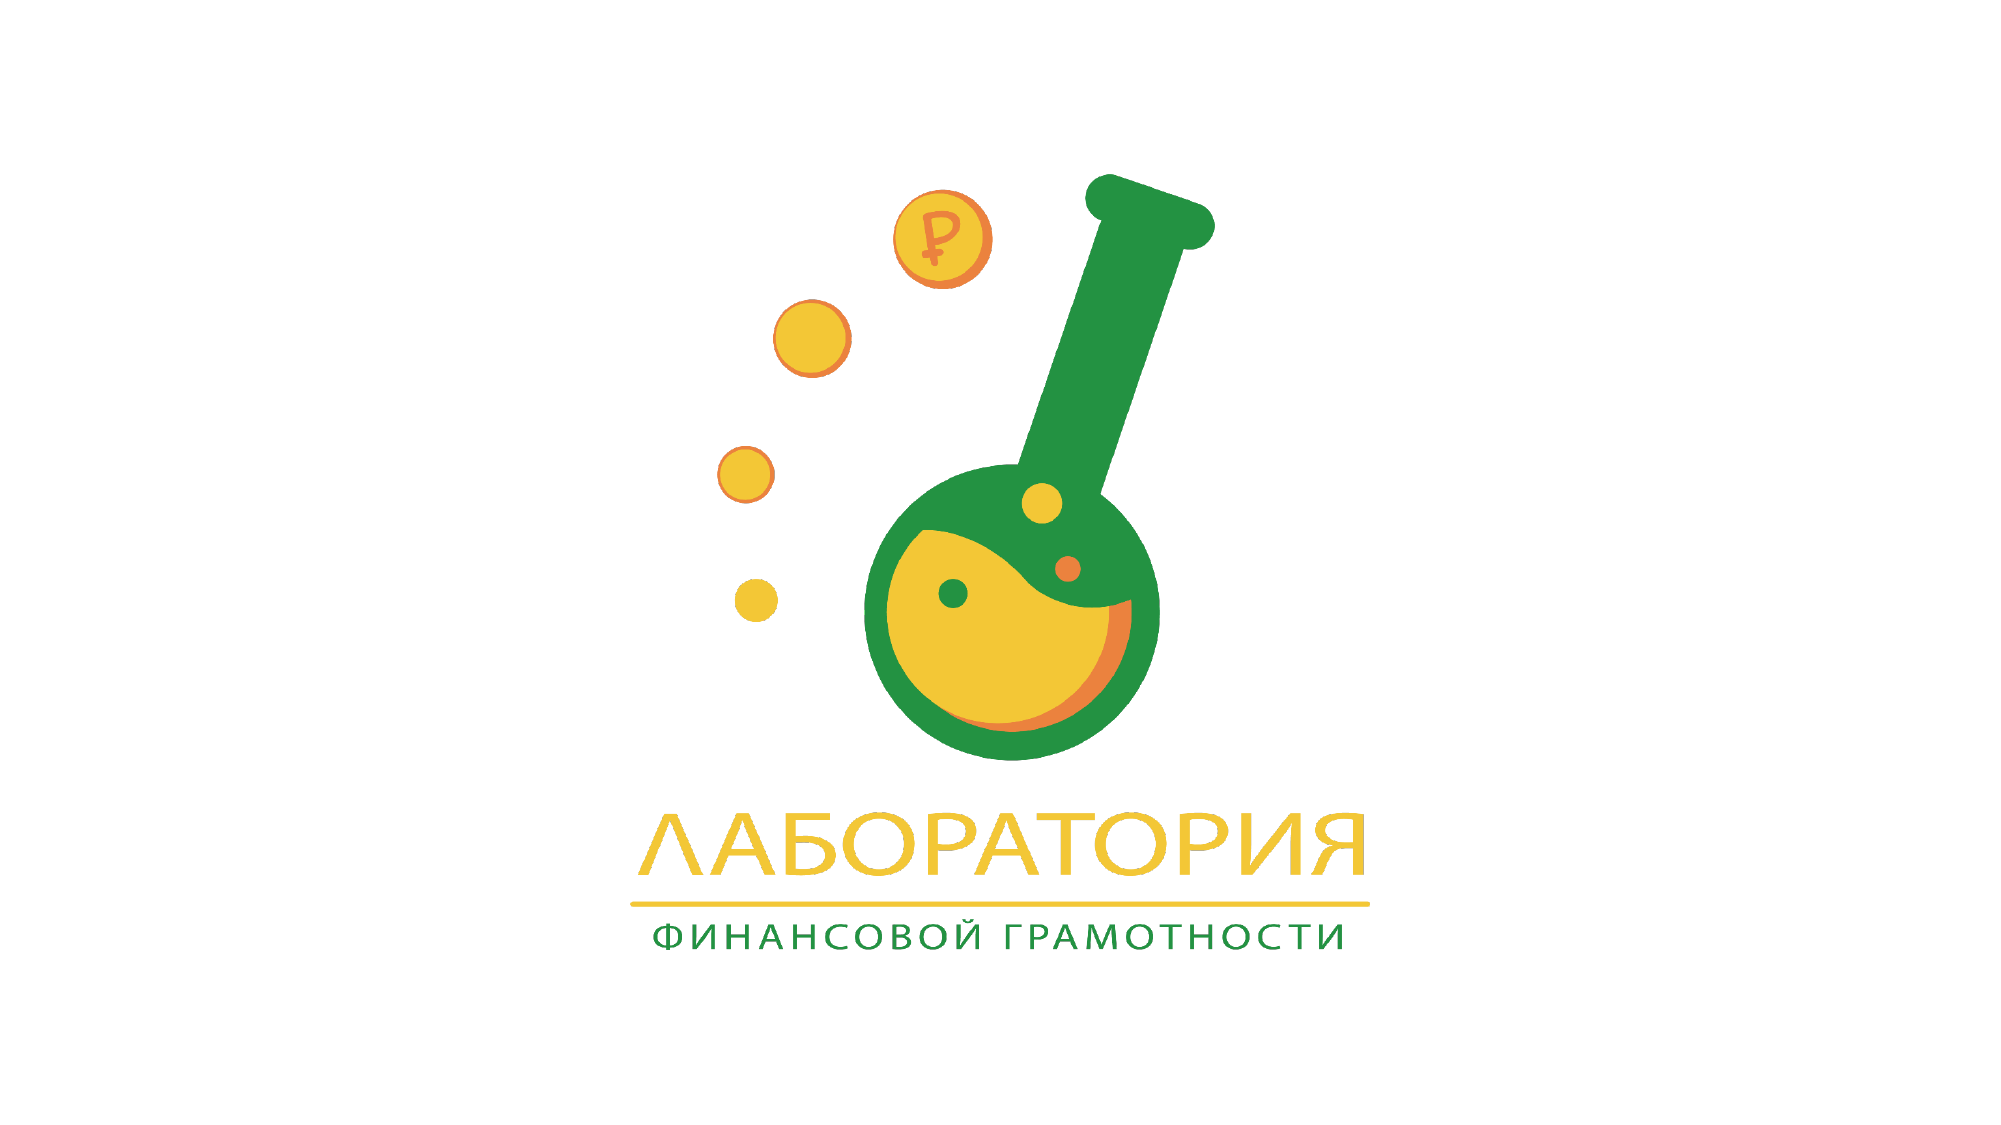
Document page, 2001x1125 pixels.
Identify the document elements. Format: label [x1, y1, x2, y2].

picture [630, 174, 1370, 950]
